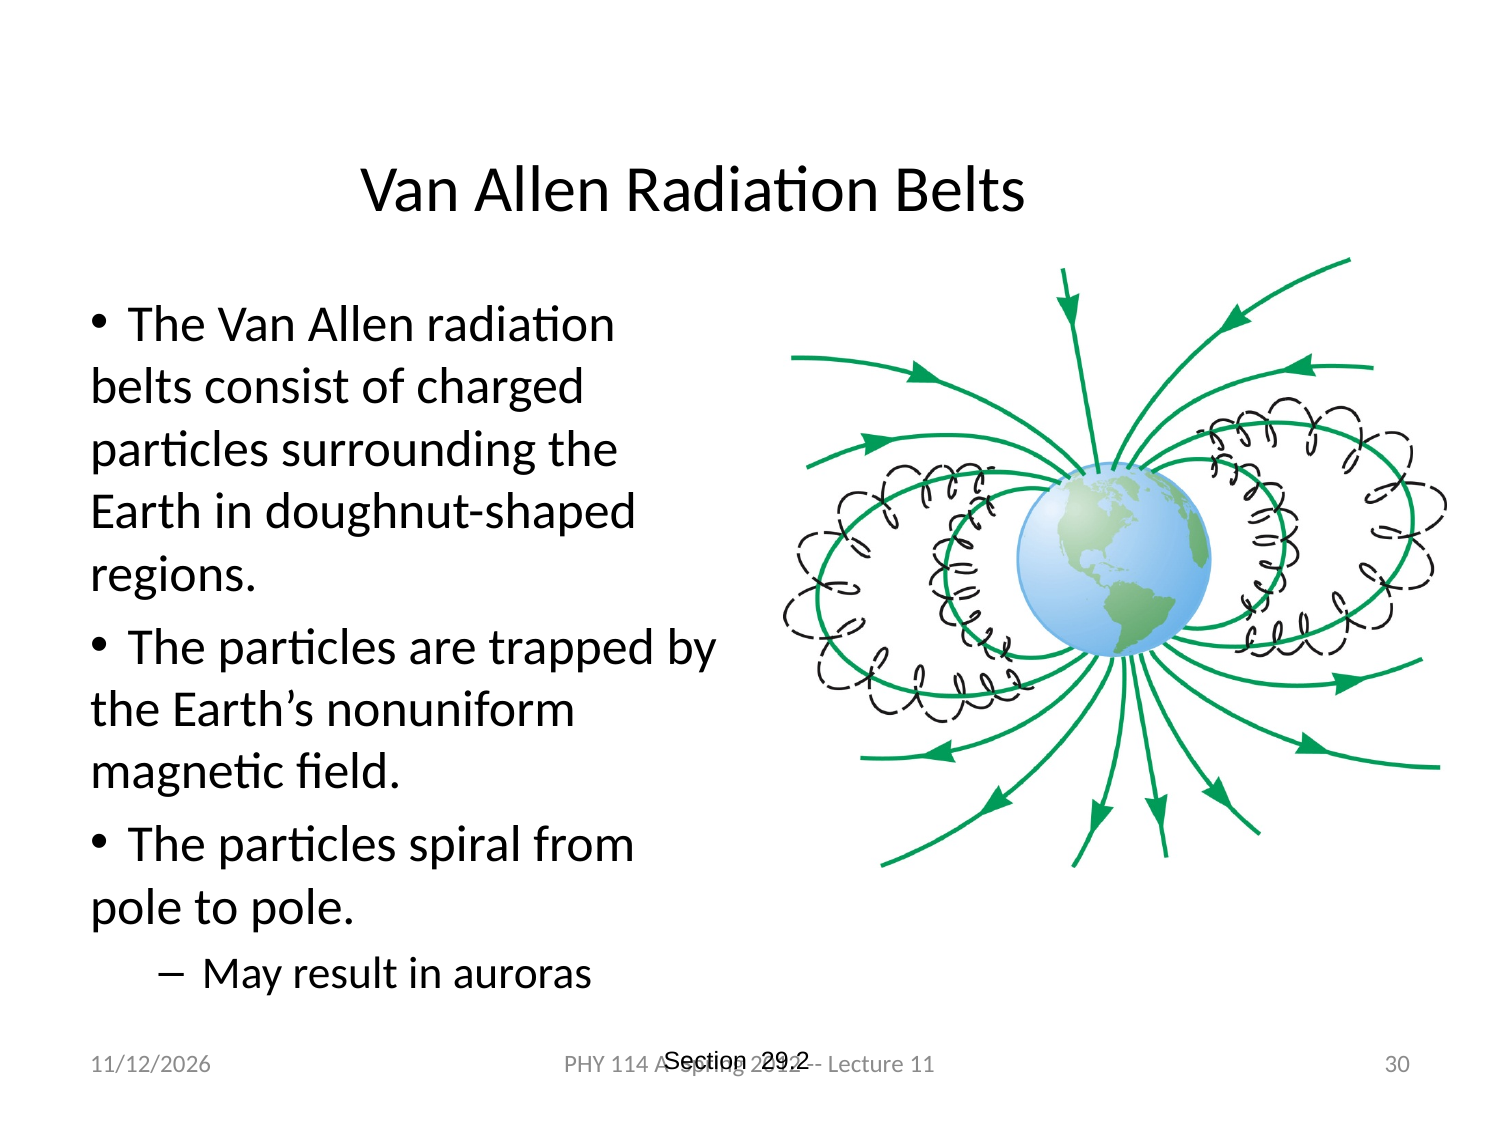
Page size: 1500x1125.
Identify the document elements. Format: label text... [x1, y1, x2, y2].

footer PHY 114 A Spring 2012 -- Lecture 11 [512, 1025, 988, 1100]
list The Van Allen radiation belts consist of charged particles surrounding the Earth in doughnut-shaped regions. The particles are trapped by the Earth’s nonuniform magnetic field. The particles spiral from pole to pole. May result in auroras [75, 282, 738, 1006]
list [783, 256, 1447, 868]
slide_number 30 [1074, 1025, 1425, 1100]
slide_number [75, 1025, 425, 1100]
title Van Allen Radiation Belts [75, 137, 1313, 233]
